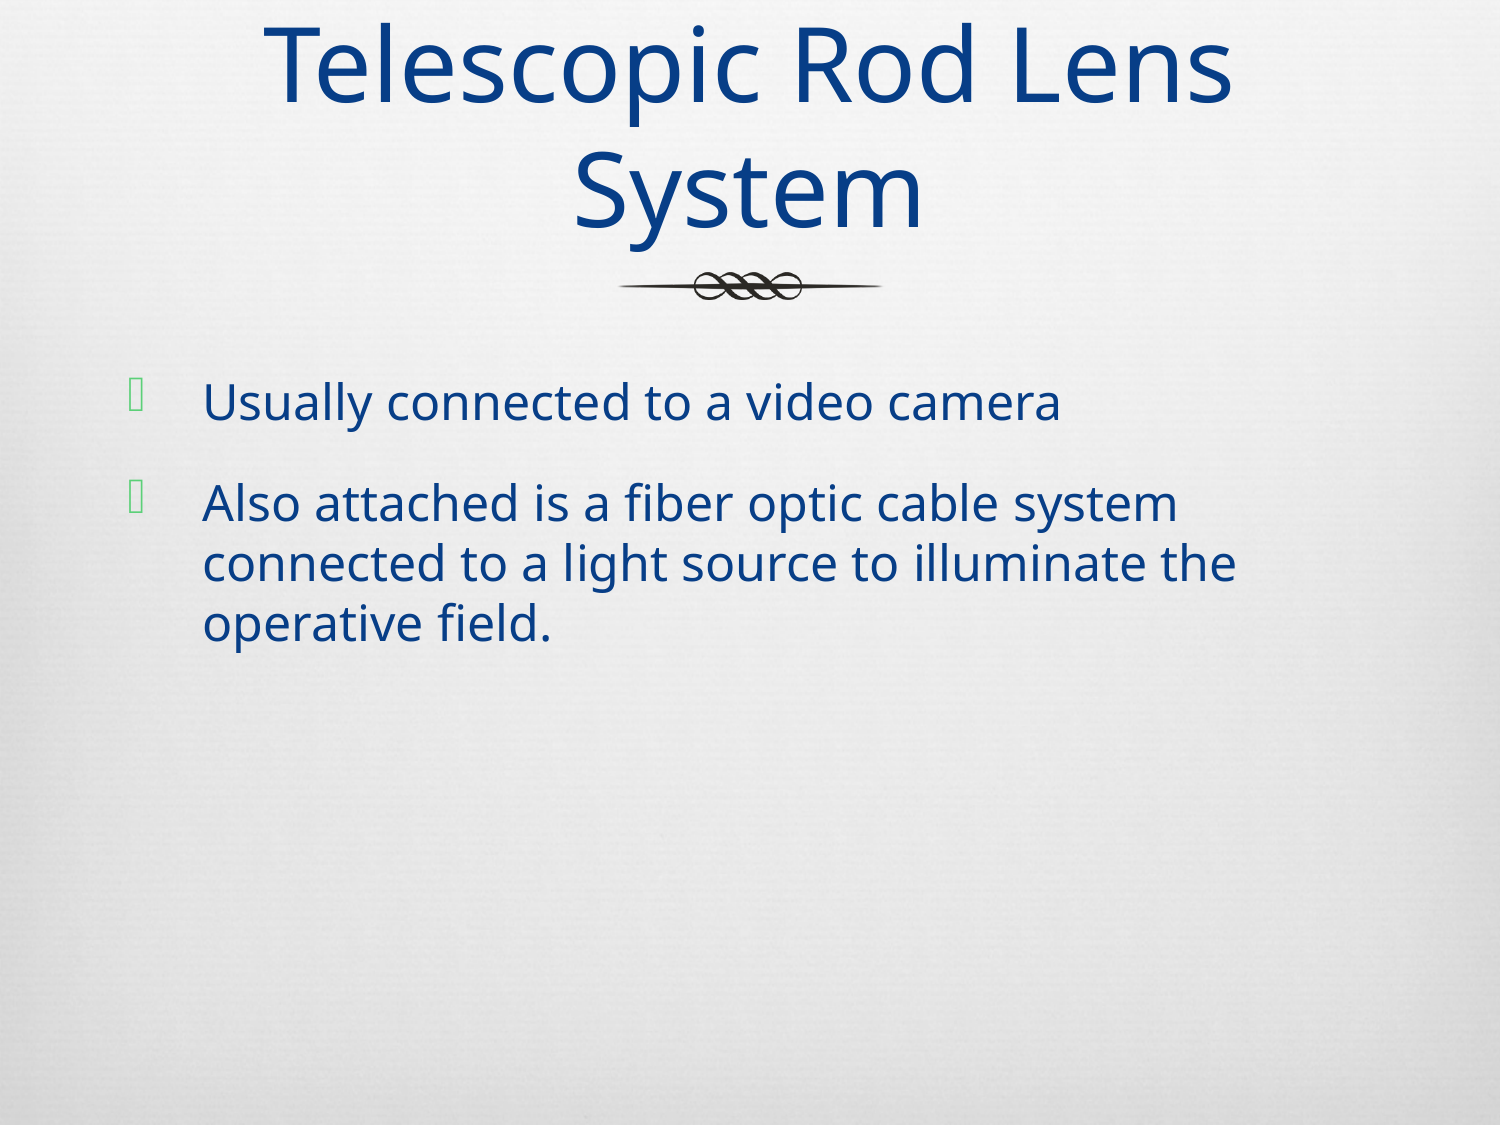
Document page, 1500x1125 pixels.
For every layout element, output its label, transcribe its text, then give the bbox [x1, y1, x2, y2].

list Usually connected to a video camera Also attached is a fiber optic cable system connected to a light source to illuminate the operative field. [112, 362, 1388, 963]
title Telescopic Rod Lens System [112, 11, 1388, 236]
picture [615, 272, 885, 300]
